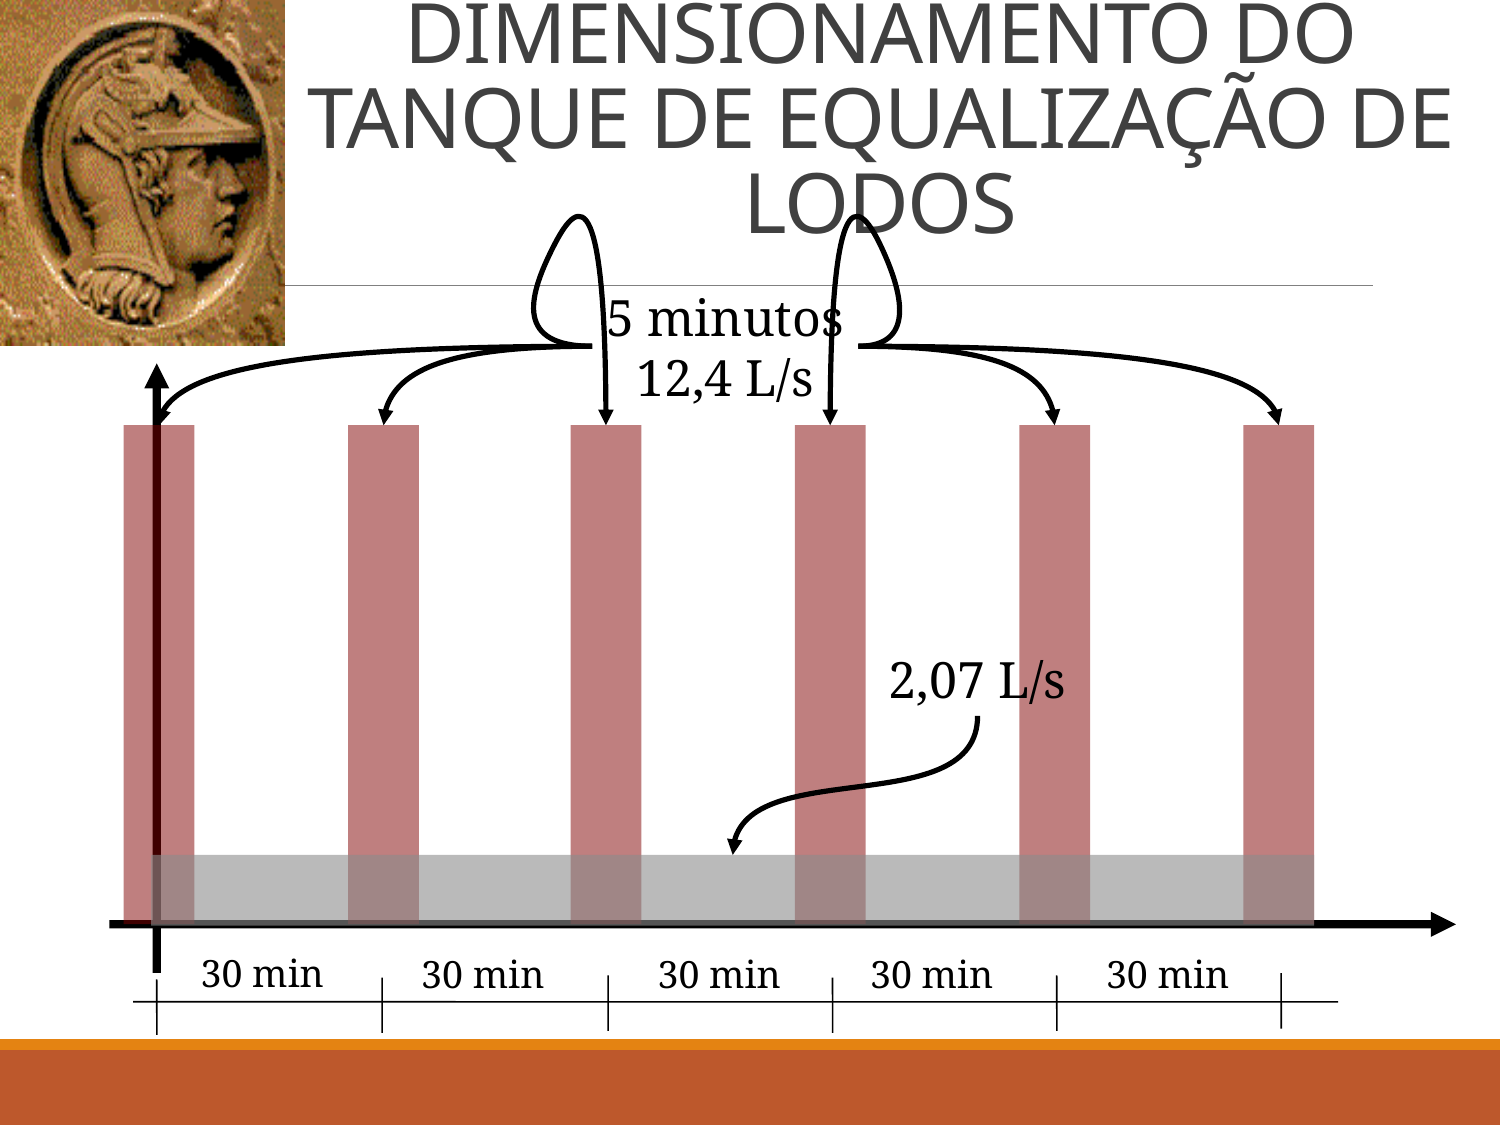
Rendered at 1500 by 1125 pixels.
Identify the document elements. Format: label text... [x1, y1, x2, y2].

picture [0, 0, 288, 351]
title DIMENSIONAMENTO DO TANQUE DE EQUALIZAÇÃO DE LODOS [297, 59, 1473, 258]
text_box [108, 278, 1457, 1036]
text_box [785, 663, 925, 909]
